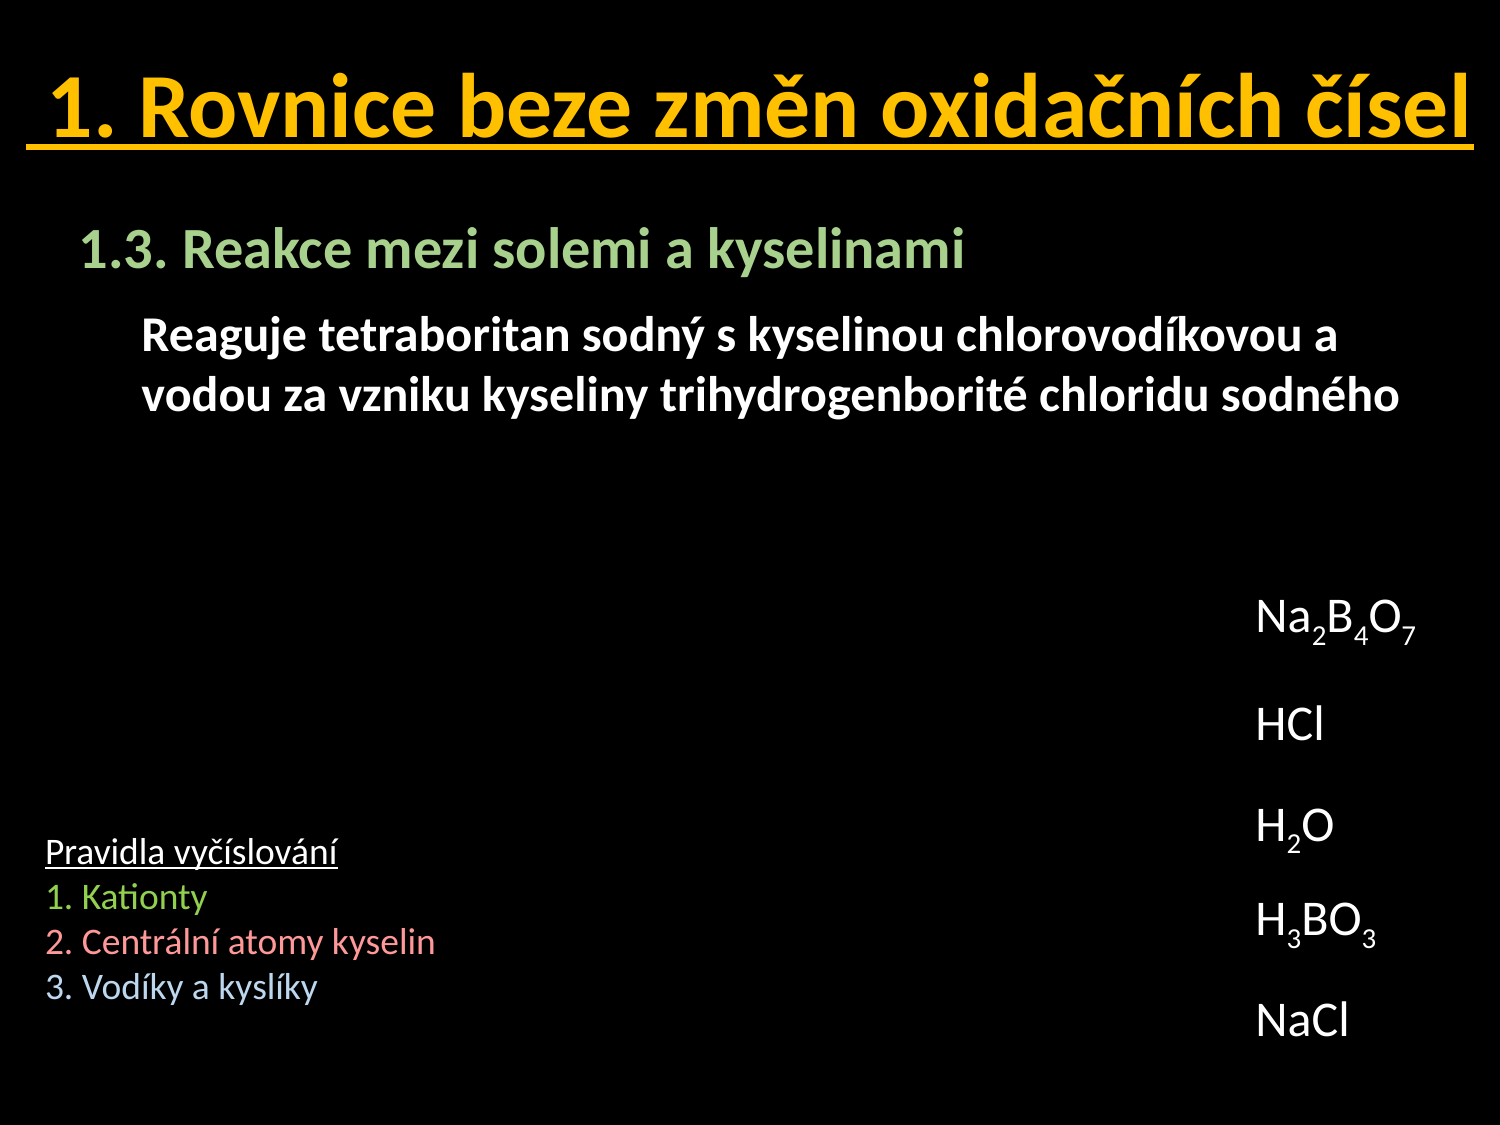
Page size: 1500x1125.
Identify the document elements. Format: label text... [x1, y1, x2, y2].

text_box Pravidla vyčíslování 1. Kationty 2. Centrální atomy kyselin 3. Vodíky a kyslíky [29, 745, 1133, 1125]
text_box H3BO3 [1240, 867, 1500, 964]
text_box NaCl [1240, 964, 1500, 1069]
text_box 1. Rovnice beze změn oxidačních čísel [0, 0, 1500, 203]
text_box Reaguje tetraboritan sodný s kyselinou chlorovodíkovou a vodou za vzniku kyseliny trihydrogenborité chloridu sodného [126, 294, 1423, 429]
text_box HCl [1240, 668, 1500, 773]
text_box 1.3. Reakce mezi solemi a kyselinami [64, 202, 981, 288]
text_box Na2B4O7 [1240, 564, 1500, 668]
text_box H2O [1240, 773, 1500, 867]
